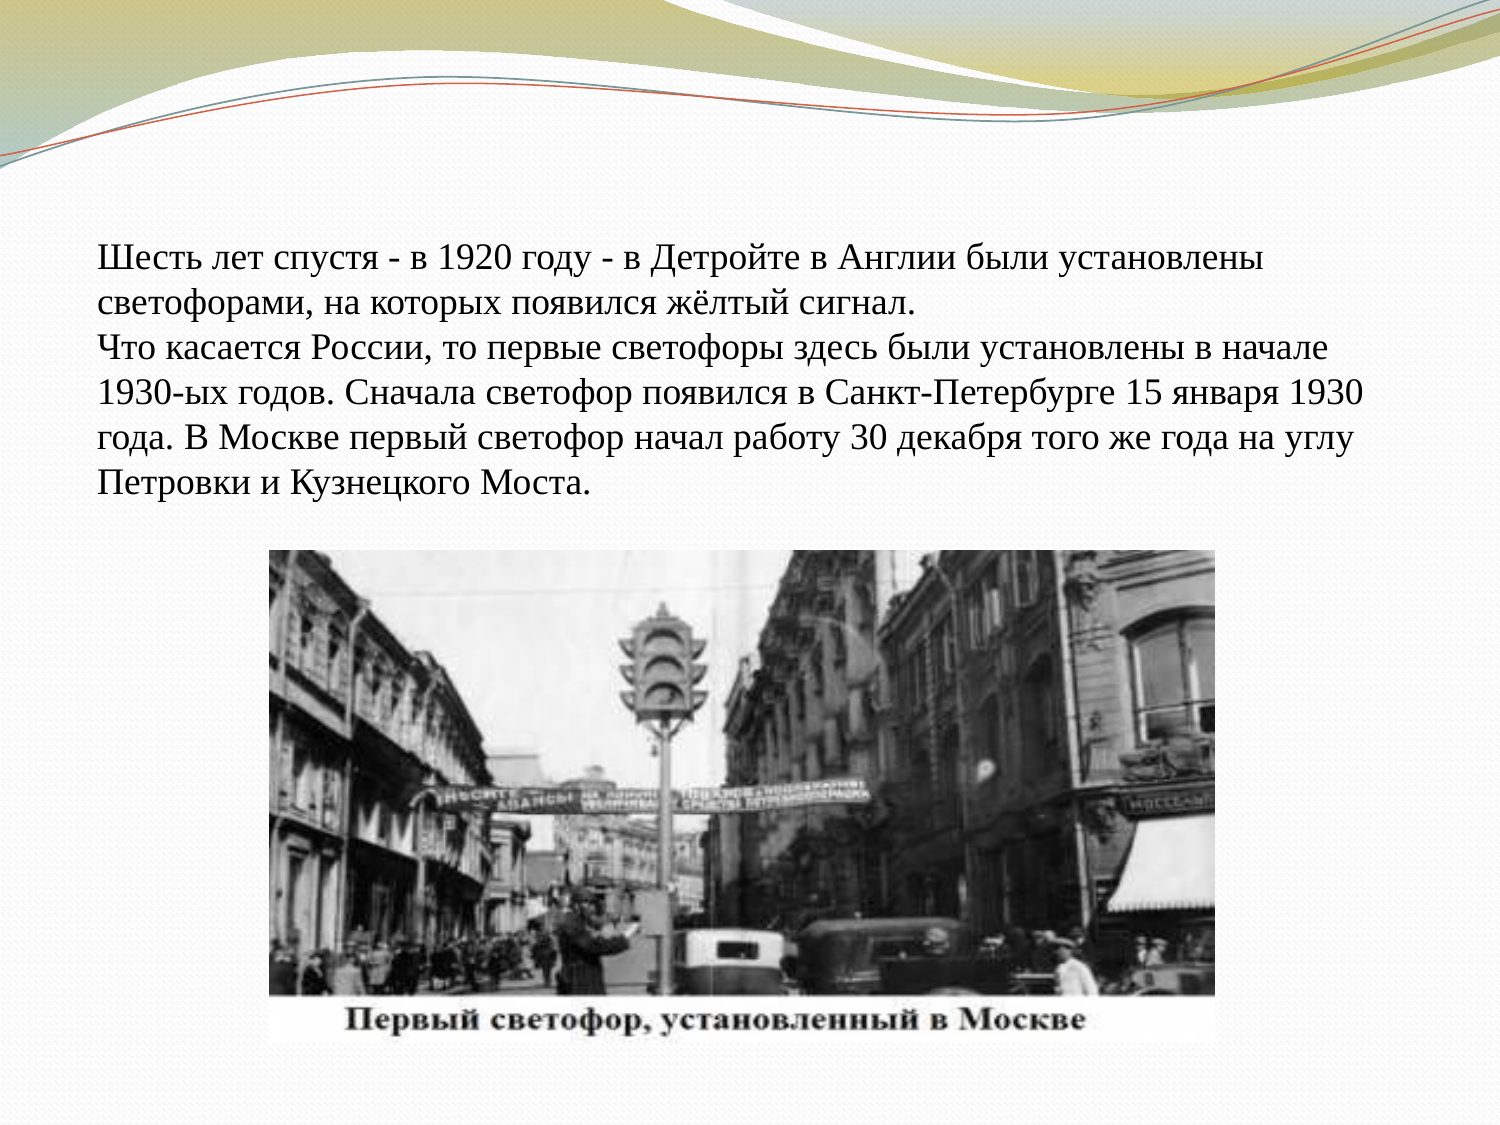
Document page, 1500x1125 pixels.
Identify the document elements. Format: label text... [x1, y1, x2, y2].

picture [269, 550, 1216, 1044]
text_box Шесть лет спустя - в 1920 году - в Детройте в Англии были установлены светофорами, на которых появился жёлтый сигнал. Что касается России, то первые светофоры здесь были установлены в начале 1930-ых годов. Сначала светофор появился в Санкт-Петербурге 15 января 1930 года. В Москве первый светофор начал работу 30 декабря того же года на углу Петровки и Кузнецкого Моста. [82, 224, 1395, 555]
